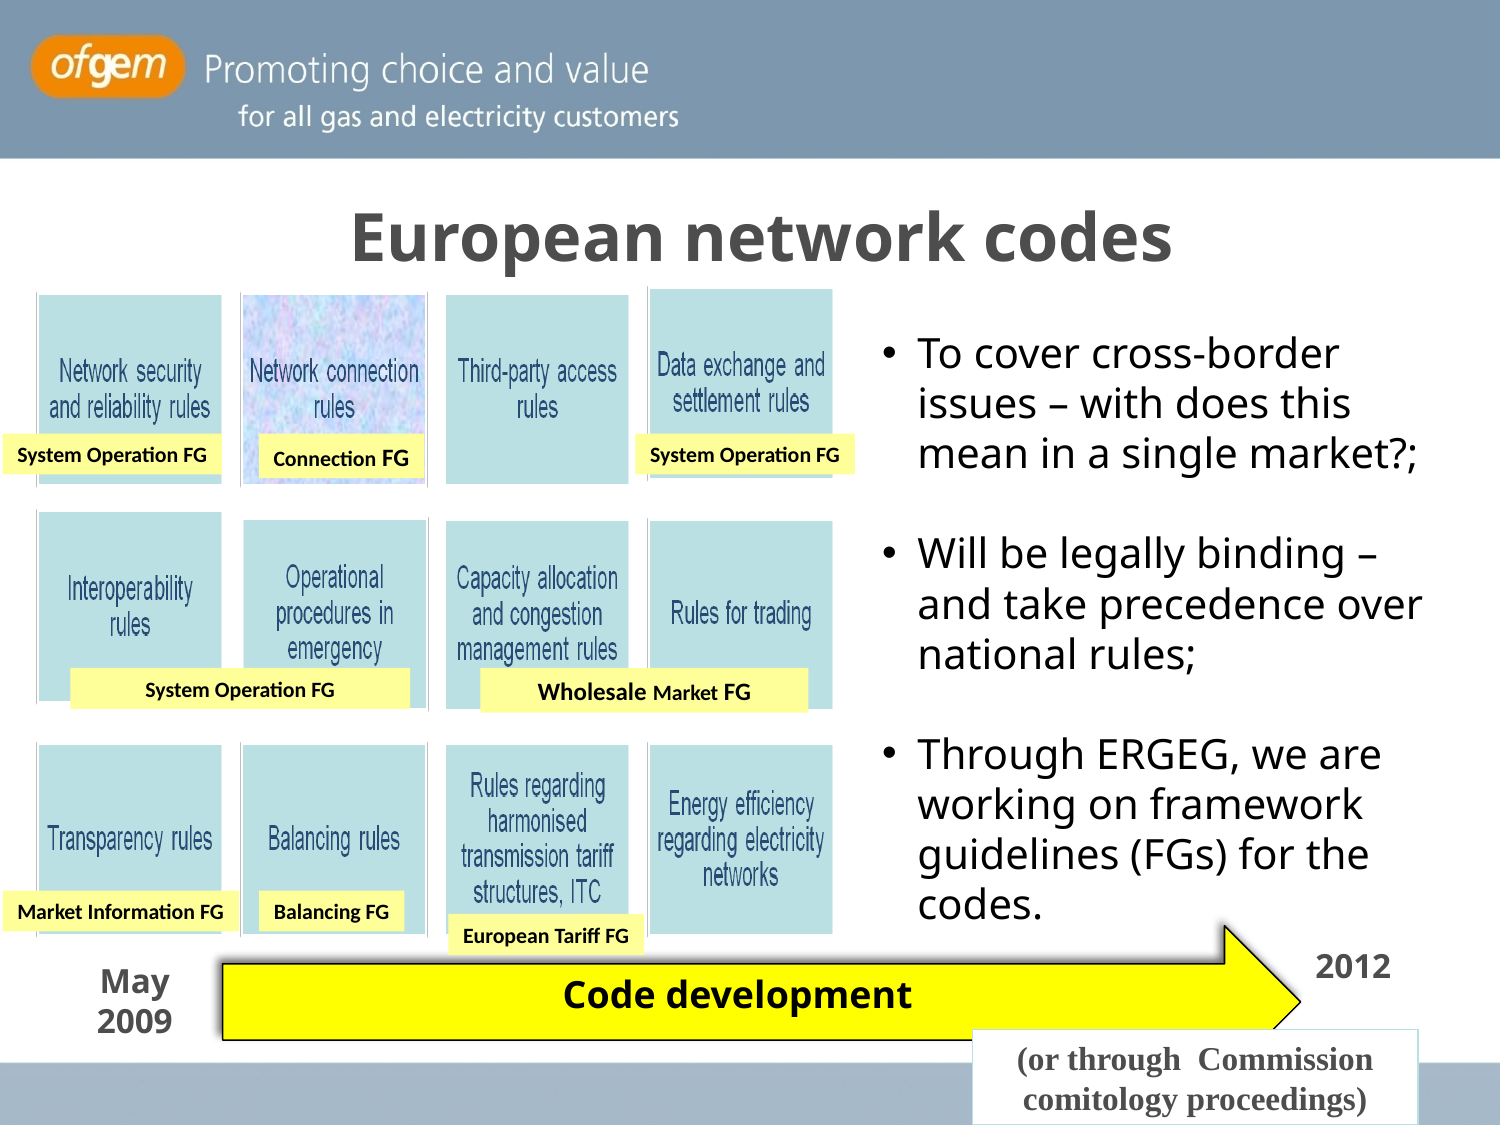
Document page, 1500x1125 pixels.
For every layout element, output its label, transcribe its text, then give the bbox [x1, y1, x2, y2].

text_box European network codes [58, 186, 1465, 282]
picture [0, 0, 1500, 1125]
text_box To cover cross-border issues – with does this mean in a single market?; Will be legally binding – and take precedence over national rules; Through ERGEG, we are working on framework guidelines (FGs) for the codes. [867, 319, 1453, 1035]
text_box 2012 [1265, 937, 1442, 993]
text_box May 2009 [46, 1005, 223, 1048]
text_box Market Information FG [2, 890, 29, 932]
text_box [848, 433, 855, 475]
text_box (or through Commission comitology proceedings) [972, 1029, 1418, 1125]
text_box System Operation FG [2, 433, 29, 475]
text_box Code development [223, 925, 1301, 1041]
